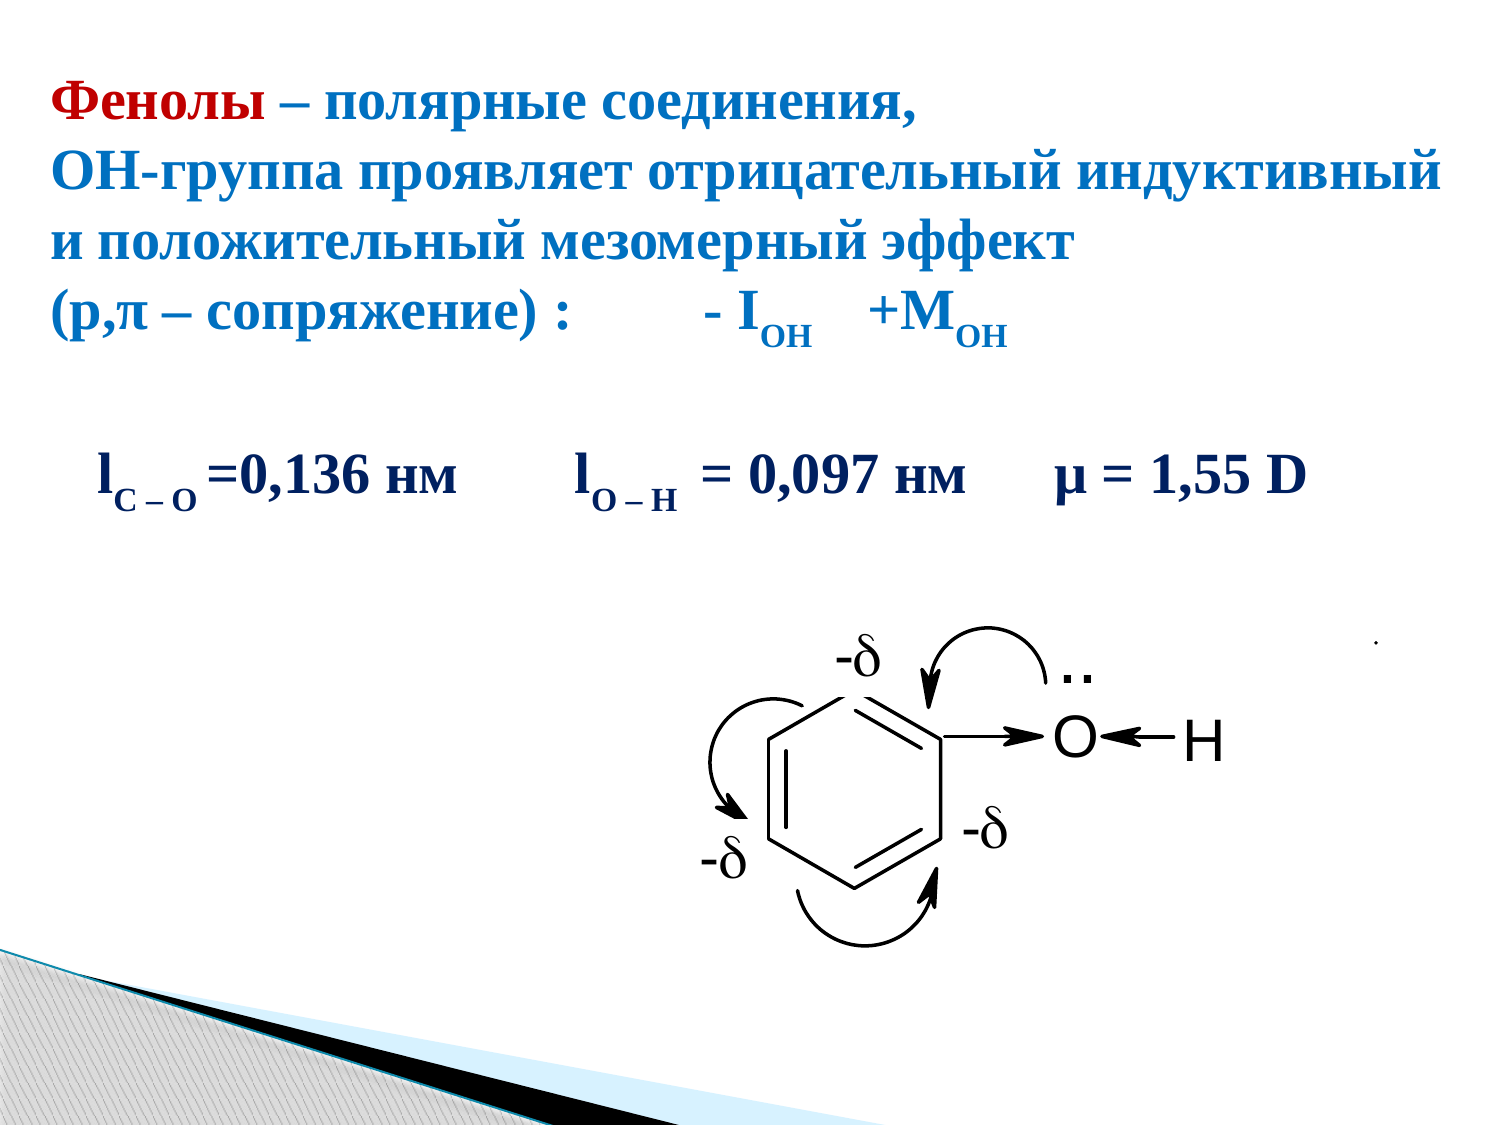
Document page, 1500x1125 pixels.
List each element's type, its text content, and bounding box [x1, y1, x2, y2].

text_box lС – О =0,136 нм lО – Н = 0,097 нм μ = 1,55 D [82, 427, 1500, 526]
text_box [691, 609, 1399, 956]
text_box Фенолы – полярные соединения, ОН-группа проявляет отрицательный индуктивный и положительный мезомерный эффект (p,π – сопряжение) : - IOH +MOH [35, 53, 1465, 362]
